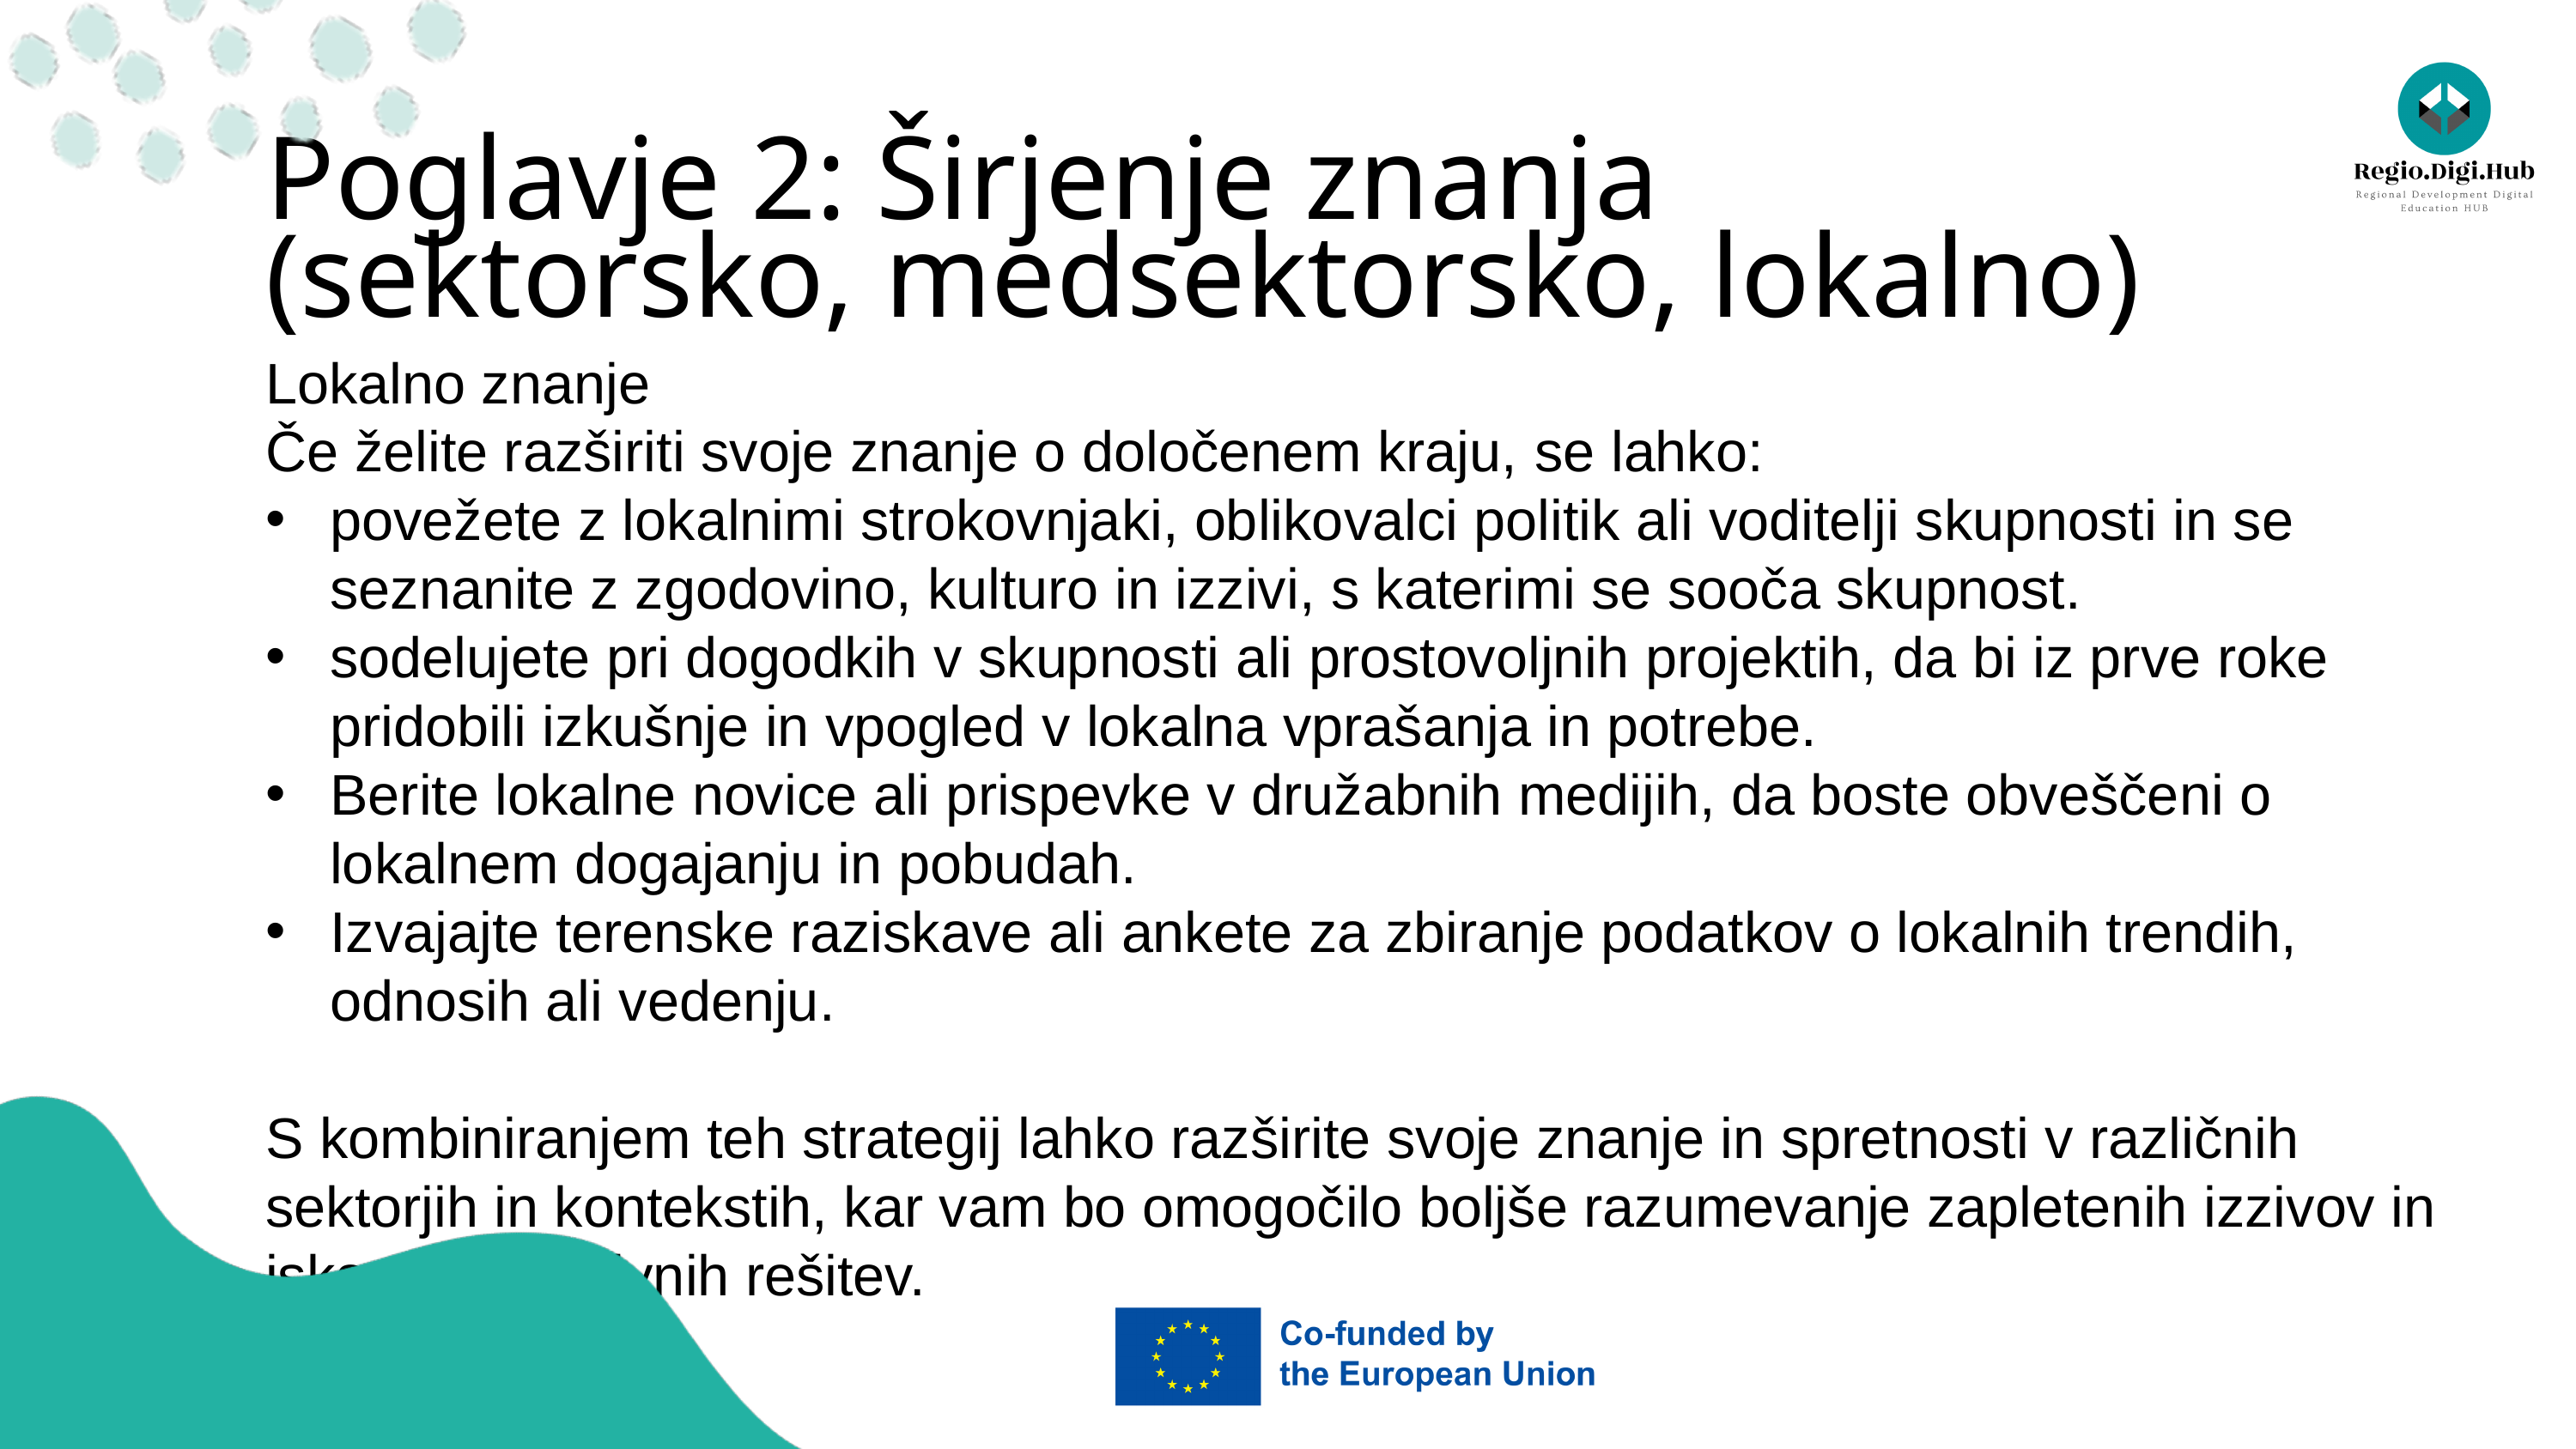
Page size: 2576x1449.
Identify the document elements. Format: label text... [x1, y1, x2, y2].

text_box Lokalno znanje Če želite razširiti svoje znanje o določenem kraju, se lahko: povežete z lokalnimi strokovnjaki, oblikovalci politik ali voditelji skupnosti in se seznanite z zgodovino, kulturo in izzivi, s katerimi se sooča skupnost. sodelujete pri dogodkih v skupnosti ali prostovoljnih projektih, da bi iz prve roke pridobili izkušnje in vpogled v lokalna vprašanja in potrebe. Berite lokalne novice ali prispevke v družabnih medijih, da boste obveščeni o lokalnem dogajanju in pobudah. Izvajajte terenske raziskave ali ankete za zbiranje podatkov o lokalnih trendih, odnosih ali vedenju. S kombiniranjem teh strategij lahko razširite svoje znanje in spretnosti v različnih sektorjih in kontekstih, kar vam bo omogočilo boljše razumevanje zapletenih izzivov in iskanje inovativnih rešitev. [265, 346, 2448, 1449]
picture [0, 994, 1631, 1449]
text_box Poglavje 2: Širjenje znanja (sektorsko, medsektorsko, lokalno) [265, 144, 2167, 340]
picture [2312, 0, 2576, 264]
picture [0, 0, 489, 306]
